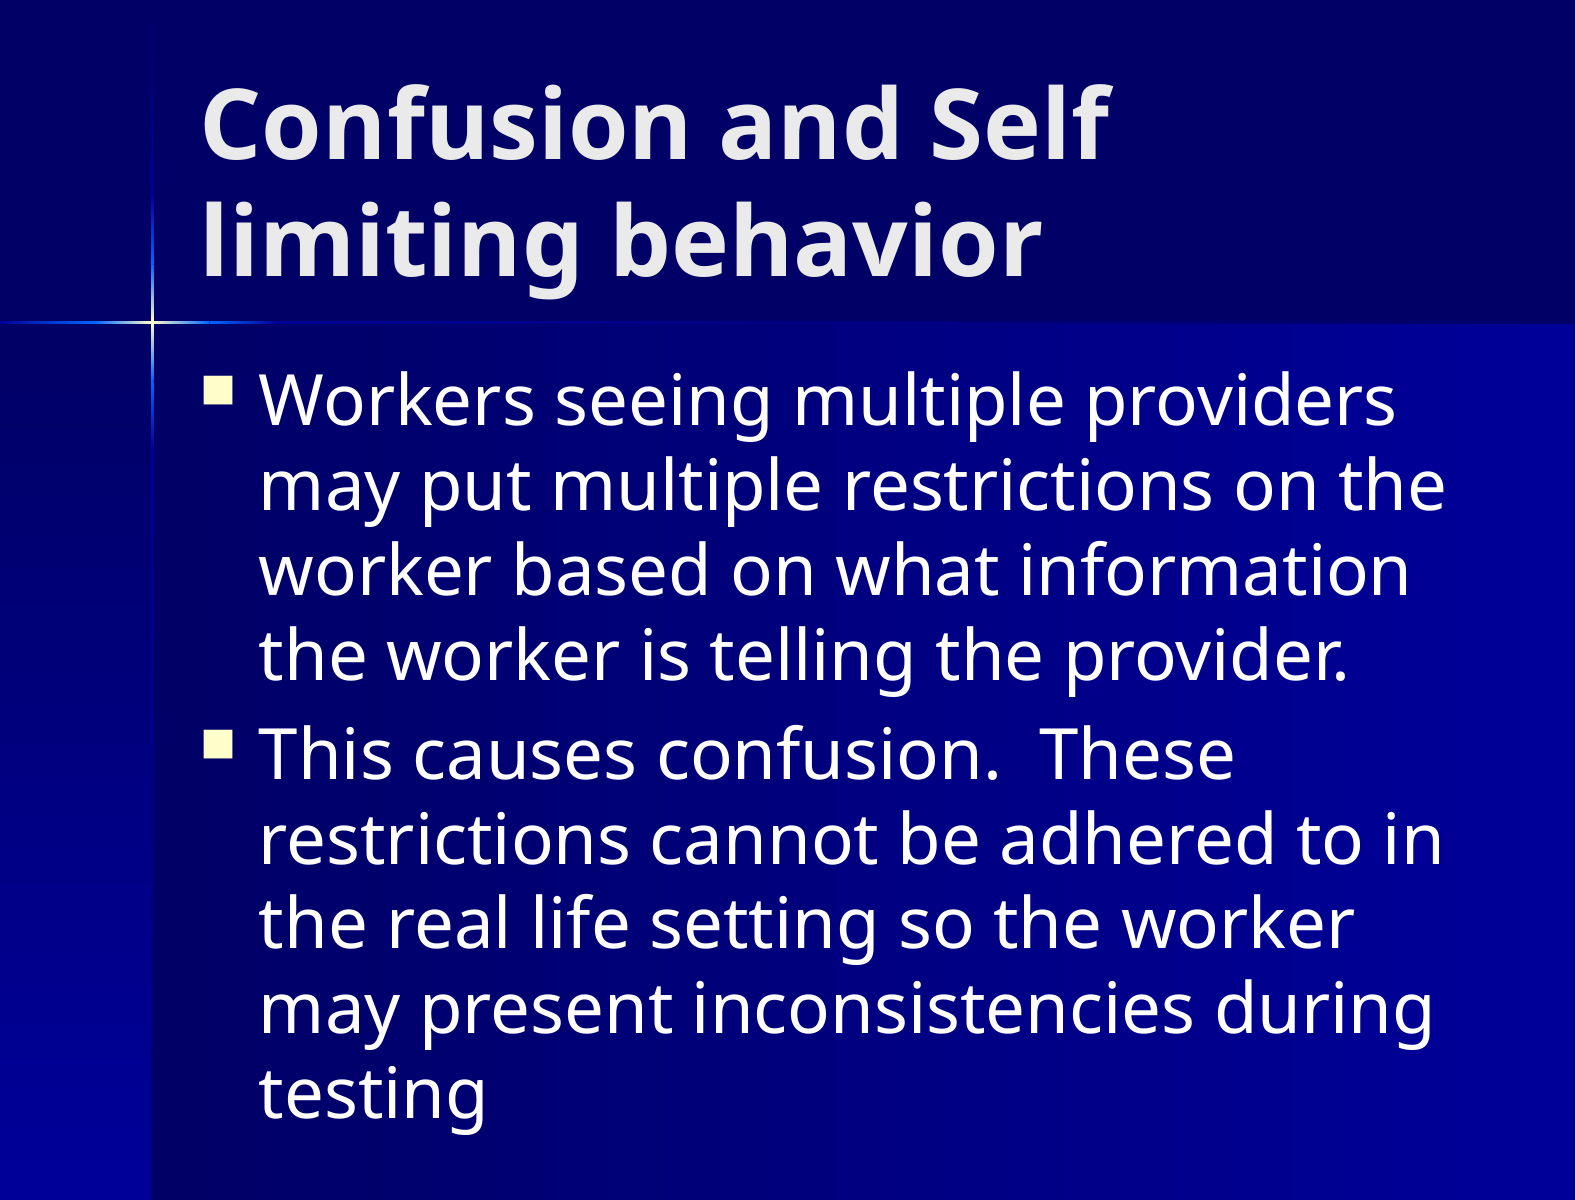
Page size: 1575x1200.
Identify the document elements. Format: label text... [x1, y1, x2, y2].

list Workers seeing multiple providers may put multiple restrictions on the worker based on what information the worker is telling the provider. This causes confusion. These restrictions cannot be adhered to in the real life setting so the worker may present inconsistencies during testing [183, 346, 1484, 1067]
title Confusion and Self limiting behavior [183, 53, 1484, 305]
